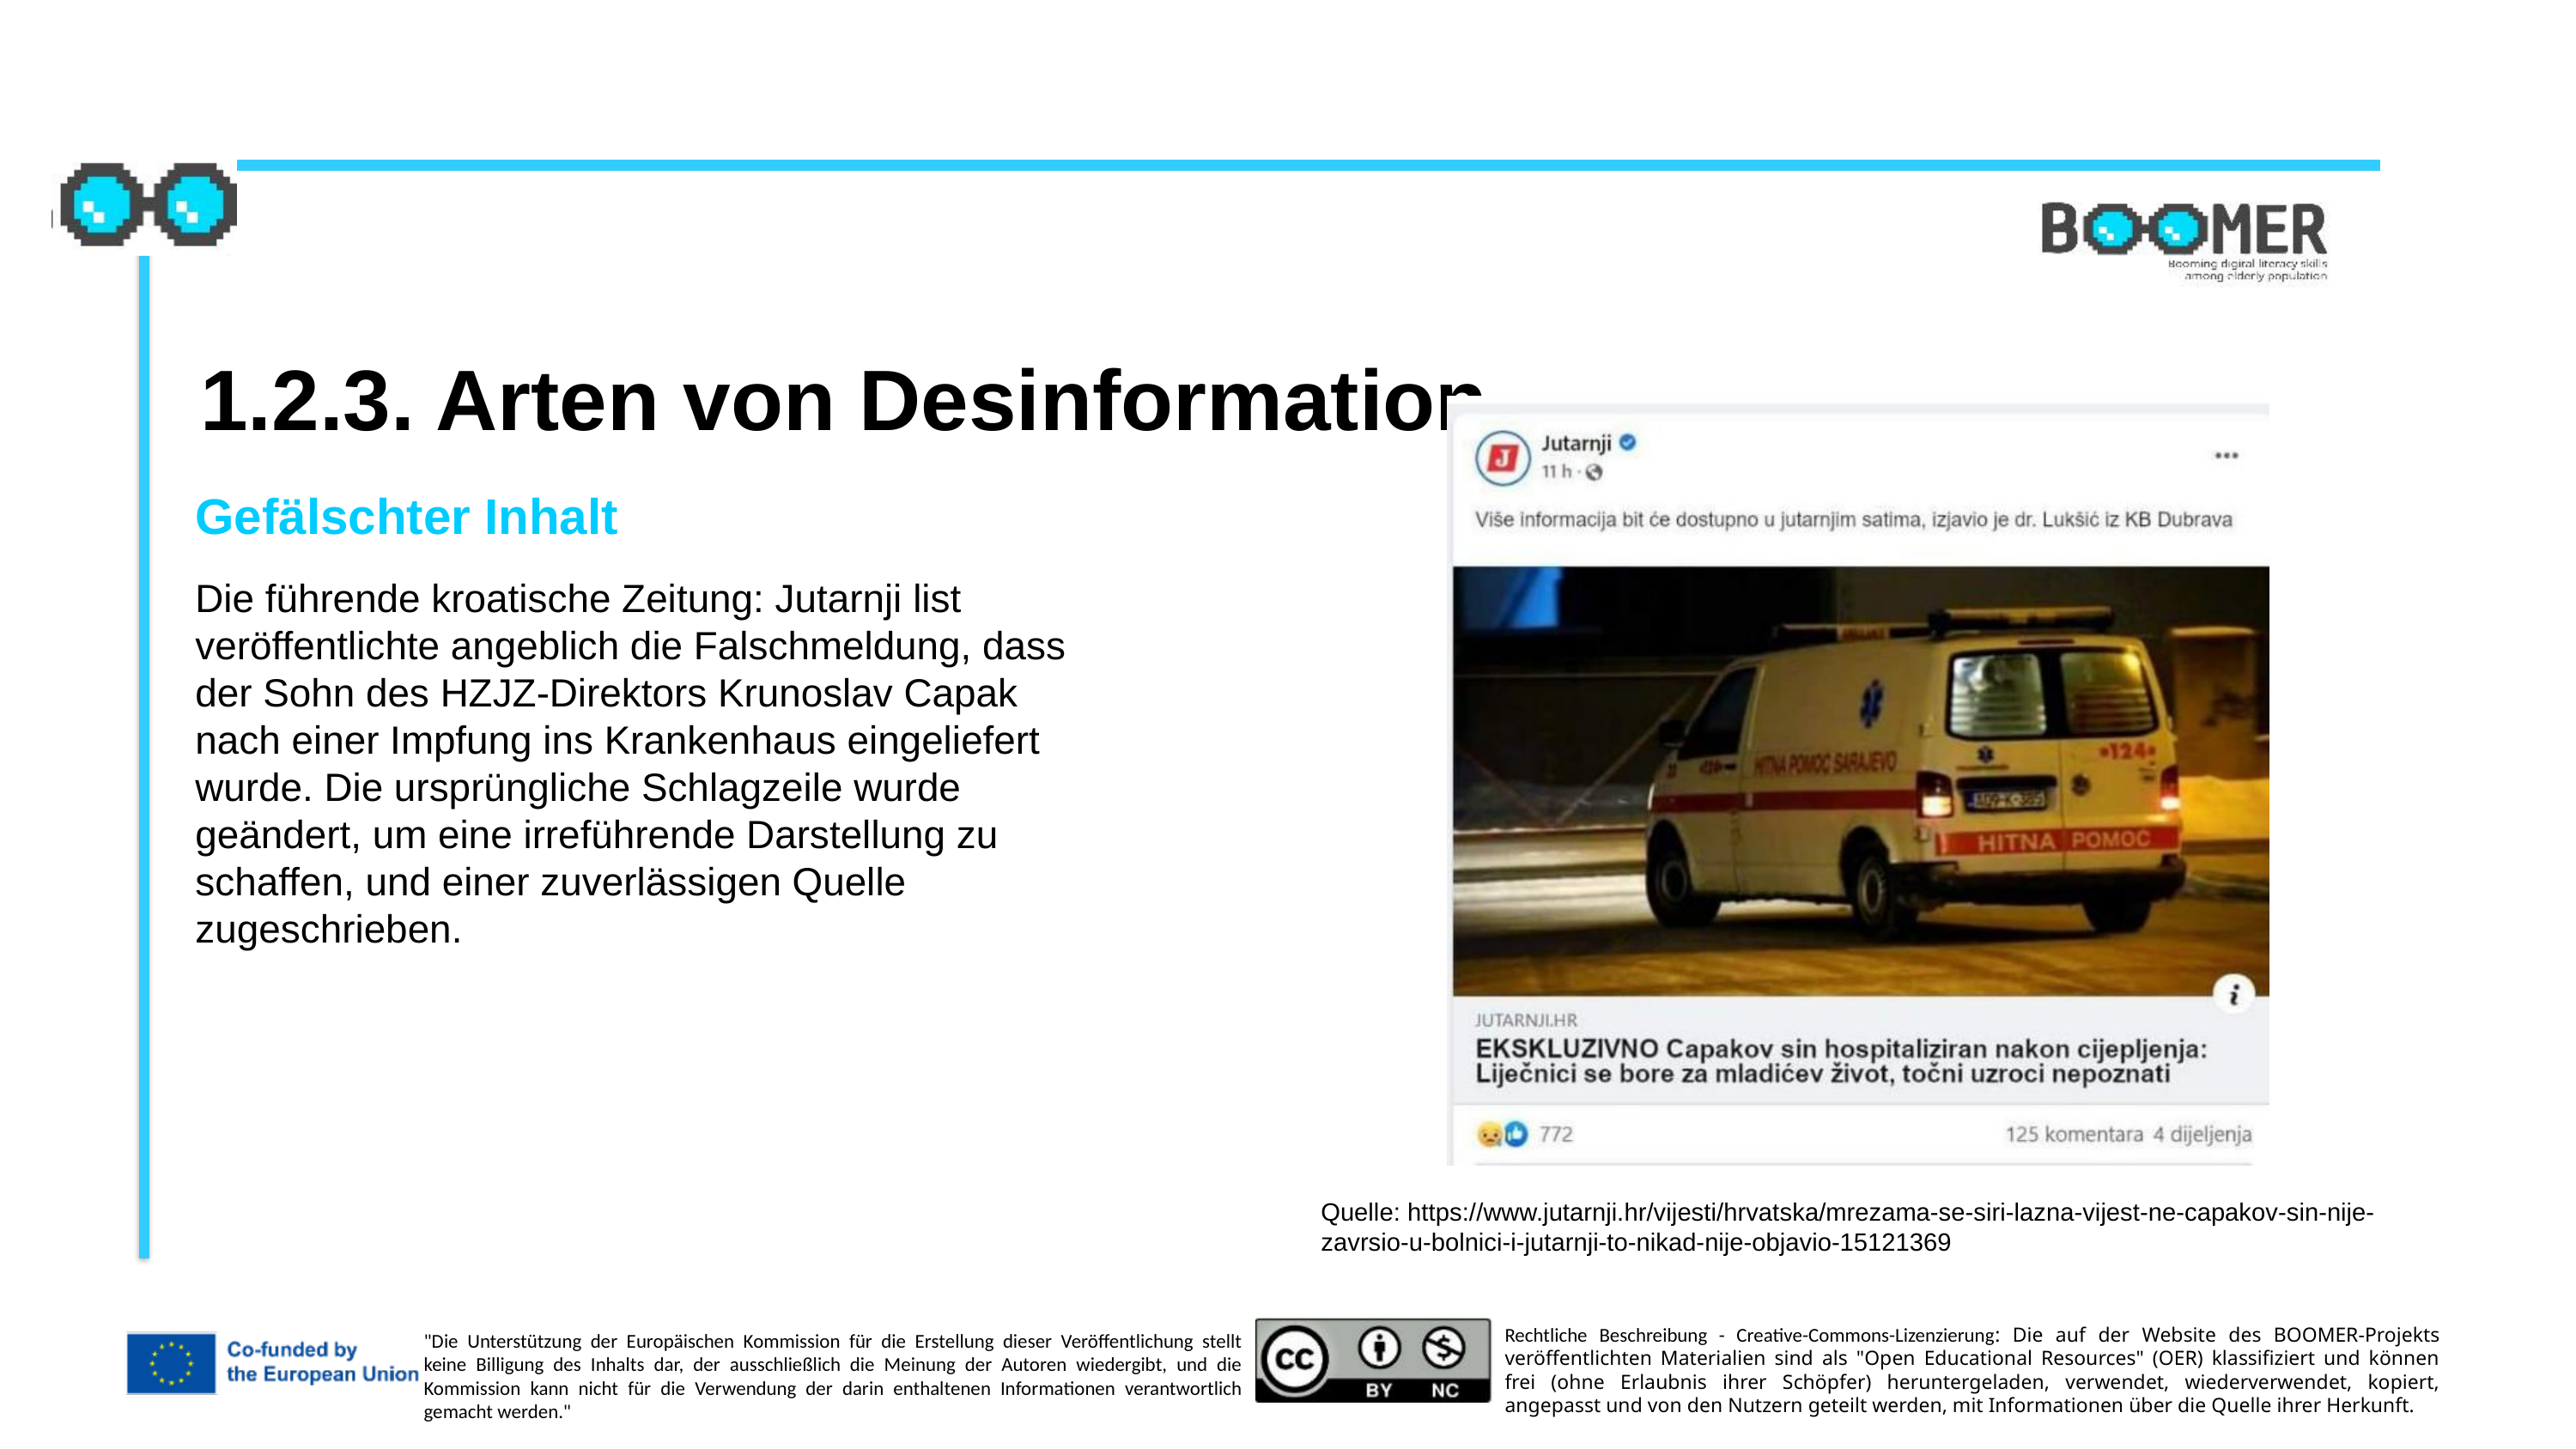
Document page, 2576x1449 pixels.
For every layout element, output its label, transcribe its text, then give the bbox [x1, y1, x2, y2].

picture [435, 1386, 440, 1394]
picture [1446, 396, 2270, 1167]
picture [434, 1337, 440, 1346]
picture [124, 1331, 441, 1397]
text_box Quelle: https://www.jutarnji.hr/vijesti/hrvatska/mrezama-se-siri-lazna-vijest-ne-capakov-sin-nije-zavrsio-u-bolnici-i-jutarnji-to-nikad-nije-objavio-15121369 [1308, 1190, 2409, 1264]
picture [2038, 191, 2334, 288]
picture [1255, 1318, 1492, 1403]
text_box 1.2.3. Arten von Desinformation [187, 337, 1563, 454]
text_box Gefälschter Inhalt [182, 477, 755, 551]
picture [52, 142, 237, 256]
text_box Die führende kroatische Zeitung: Jutarnji list veröffentlichte angeblich die Falschmeldung, dass der Sohn des HZJZ-Direktors Krunoslav Capak nach einer Impfung ins Krankenhaus eingeliefert wurde. Die ursprüngliche Schlagzeile wurde geändert, um eine irreführende Darstellung zu schaffen, und einer zuverlässigen Quelle zugeschrieben. [182, 567, 1084, 957]
